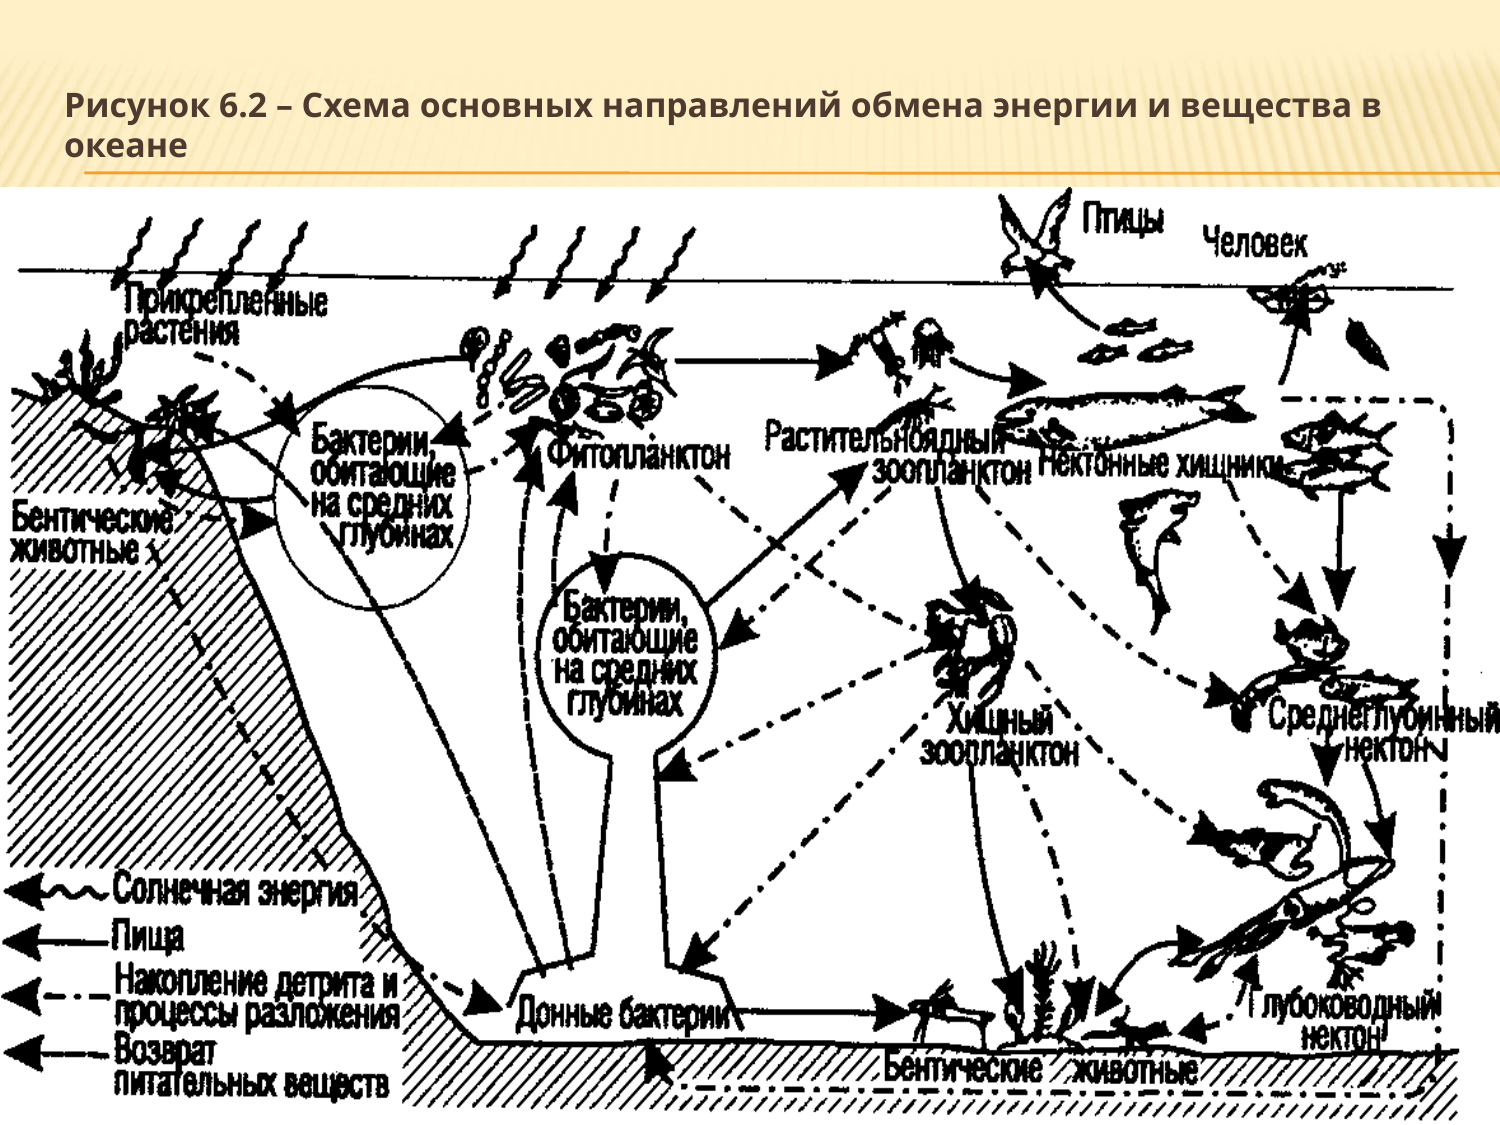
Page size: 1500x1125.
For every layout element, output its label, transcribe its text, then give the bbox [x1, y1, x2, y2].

title Рисунок 6.2 – Схема основных направлений обмена энергии и вещества в океане [49, 75, 1475, 186]
picture [0, 187, 1500, 1125]
